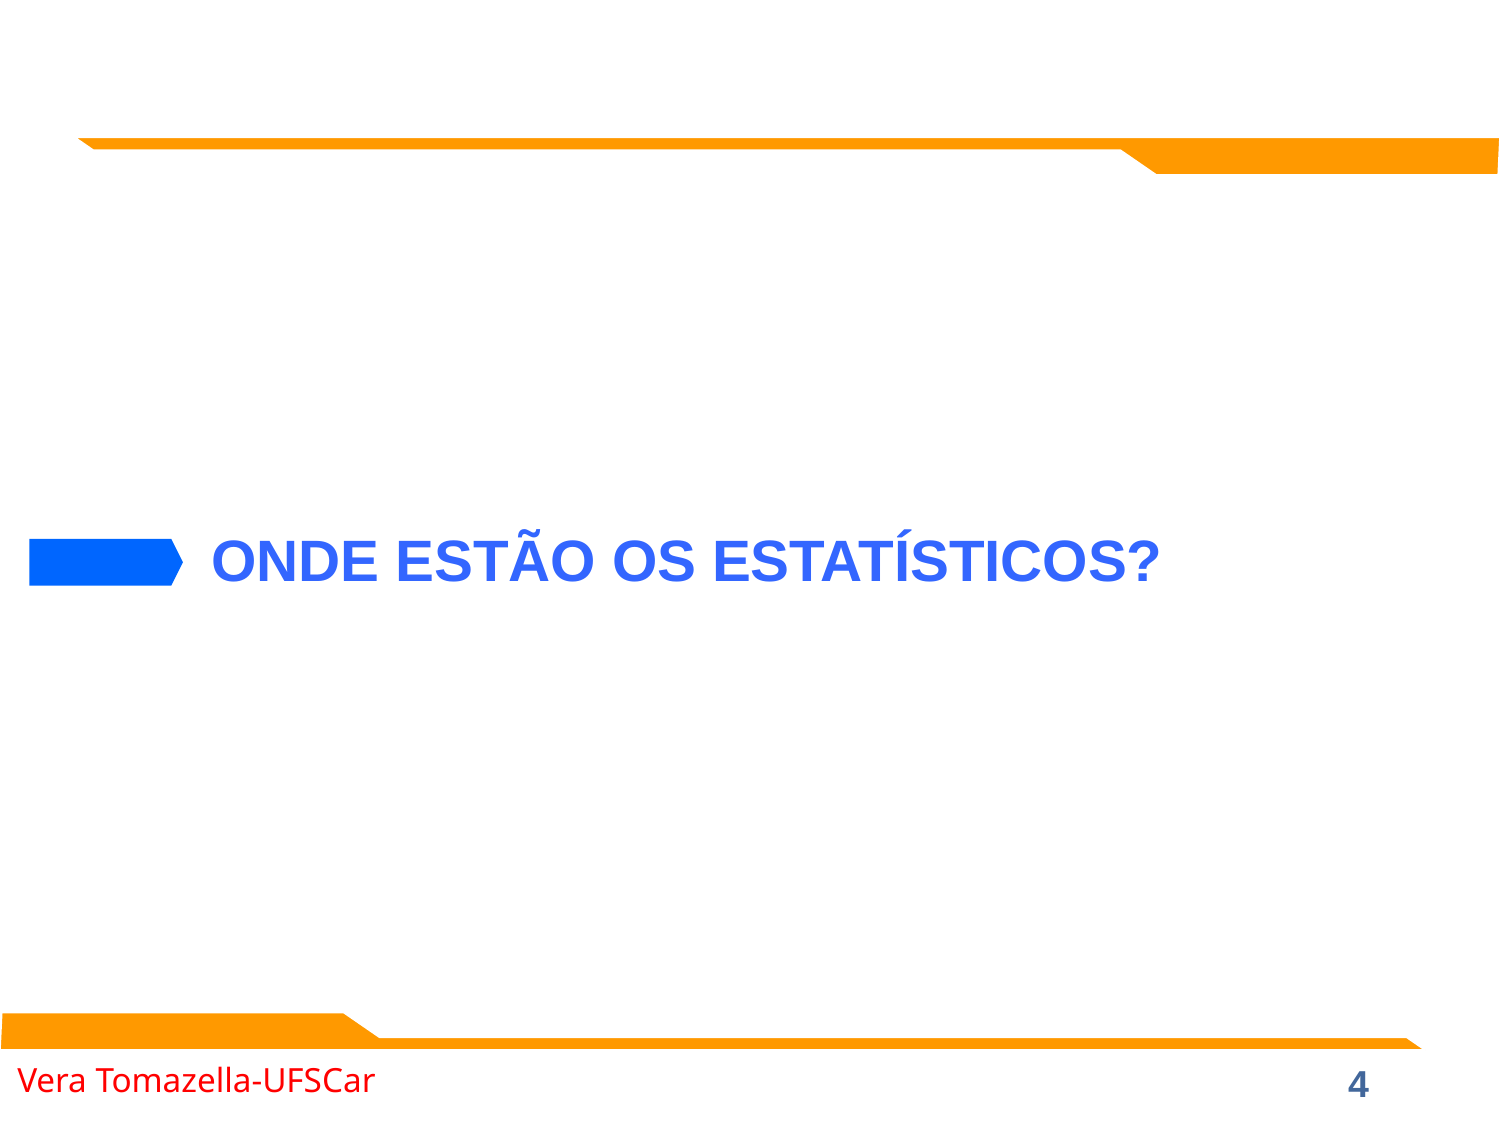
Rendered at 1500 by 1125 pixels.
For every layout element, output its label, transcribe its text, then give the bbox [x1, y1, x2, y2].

text_box Vera Tomazella-UFSCar [2, 1052, 391, 1107]
text_box [29, 538, 183, 586]
text_box ONDE ESTÃO OS ESTATÍSTICOS? [175, 515, 1442, 671]
